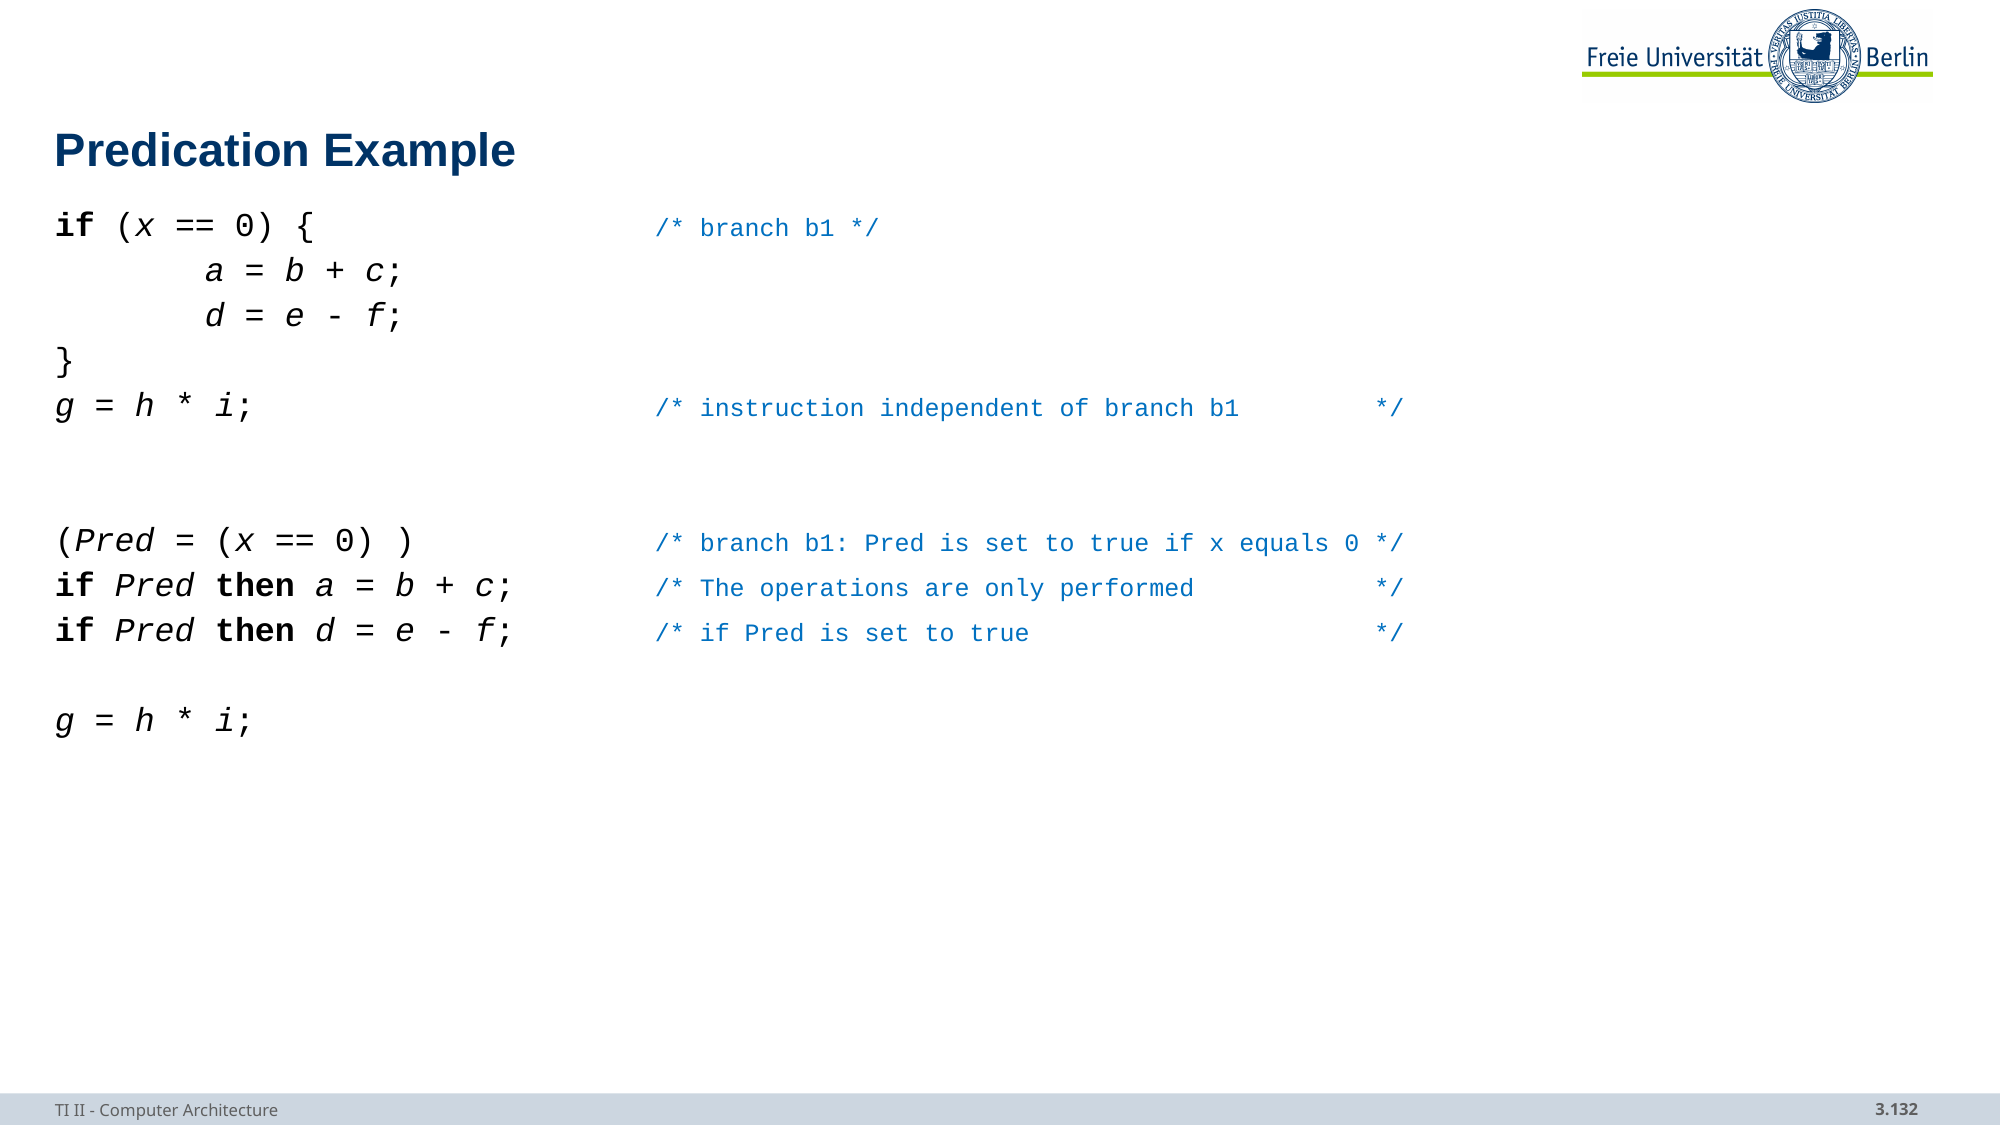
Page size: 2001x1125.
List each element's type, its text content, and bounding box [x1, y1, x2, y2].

list if (x == 0) { /* branch b1 */ a = b + c; d = e - f; } g = h * i; /* instruction independent of branch b1 */ (Pred = (x == 0) ) /* branch b1: Pred is set to true if x equals 0 */ if Pred then a = b + c; /* The operations are only performed */ if Pred then d = e - f; /* if Pred is set to true */ g = h * i; [54, 201, 1946, 1064]
footer TI II - Computer Architecture [54, 1091, 1363, 1125]
title Predication Example [54, 117, 1946, 188]
picture [1582, 9, 1933, 103]
